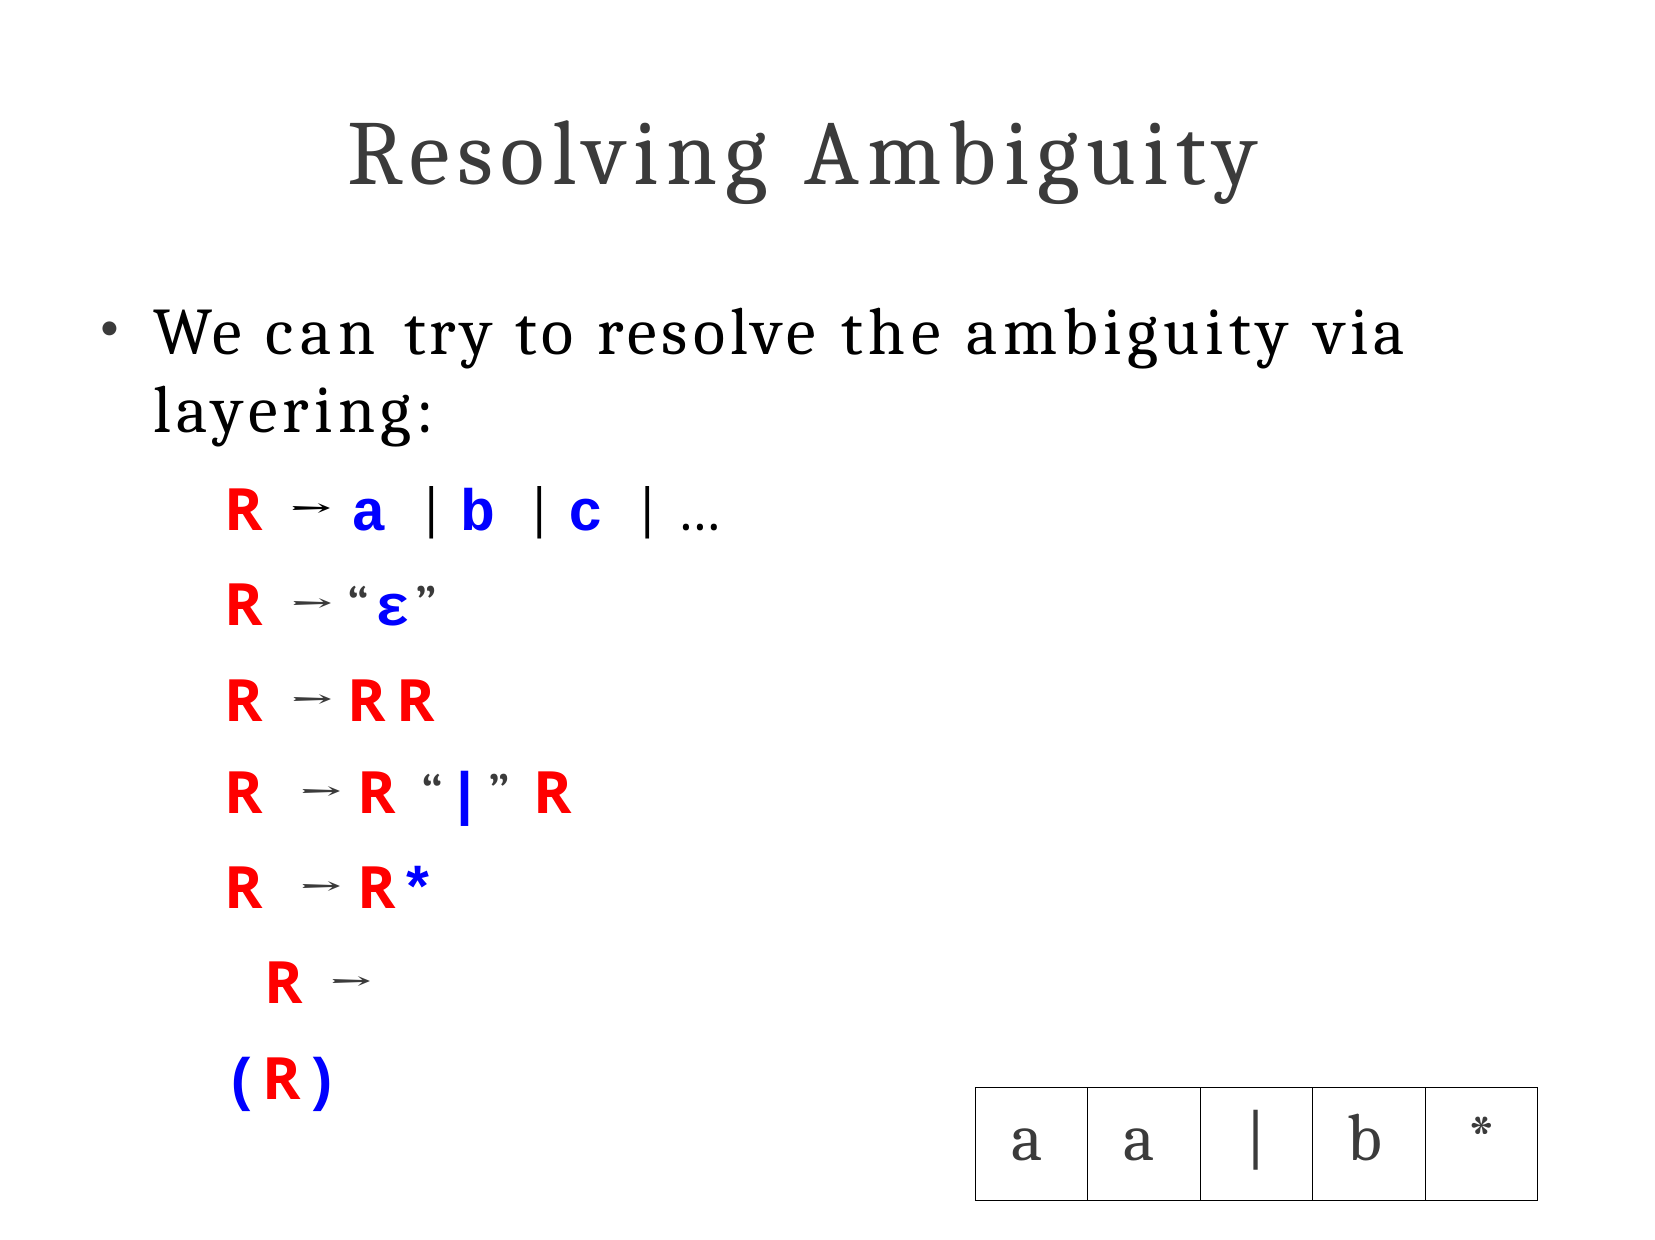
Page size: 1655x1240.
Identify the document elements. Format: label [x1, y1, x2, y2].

text_box [98, 305, 127, 344]
table_header [1426, 1088, 1537, 1200]
table_header [1313, 1111, 1425, 1200]
table_header [1088, 1111, 1200, 1200]
title [345, 91, 1308, 283]
table_header [976, 1111, 1087, 1200]
text_box [151, 283, 1481, 1111]
table_header [1201, 1111, 1312, 1200]
